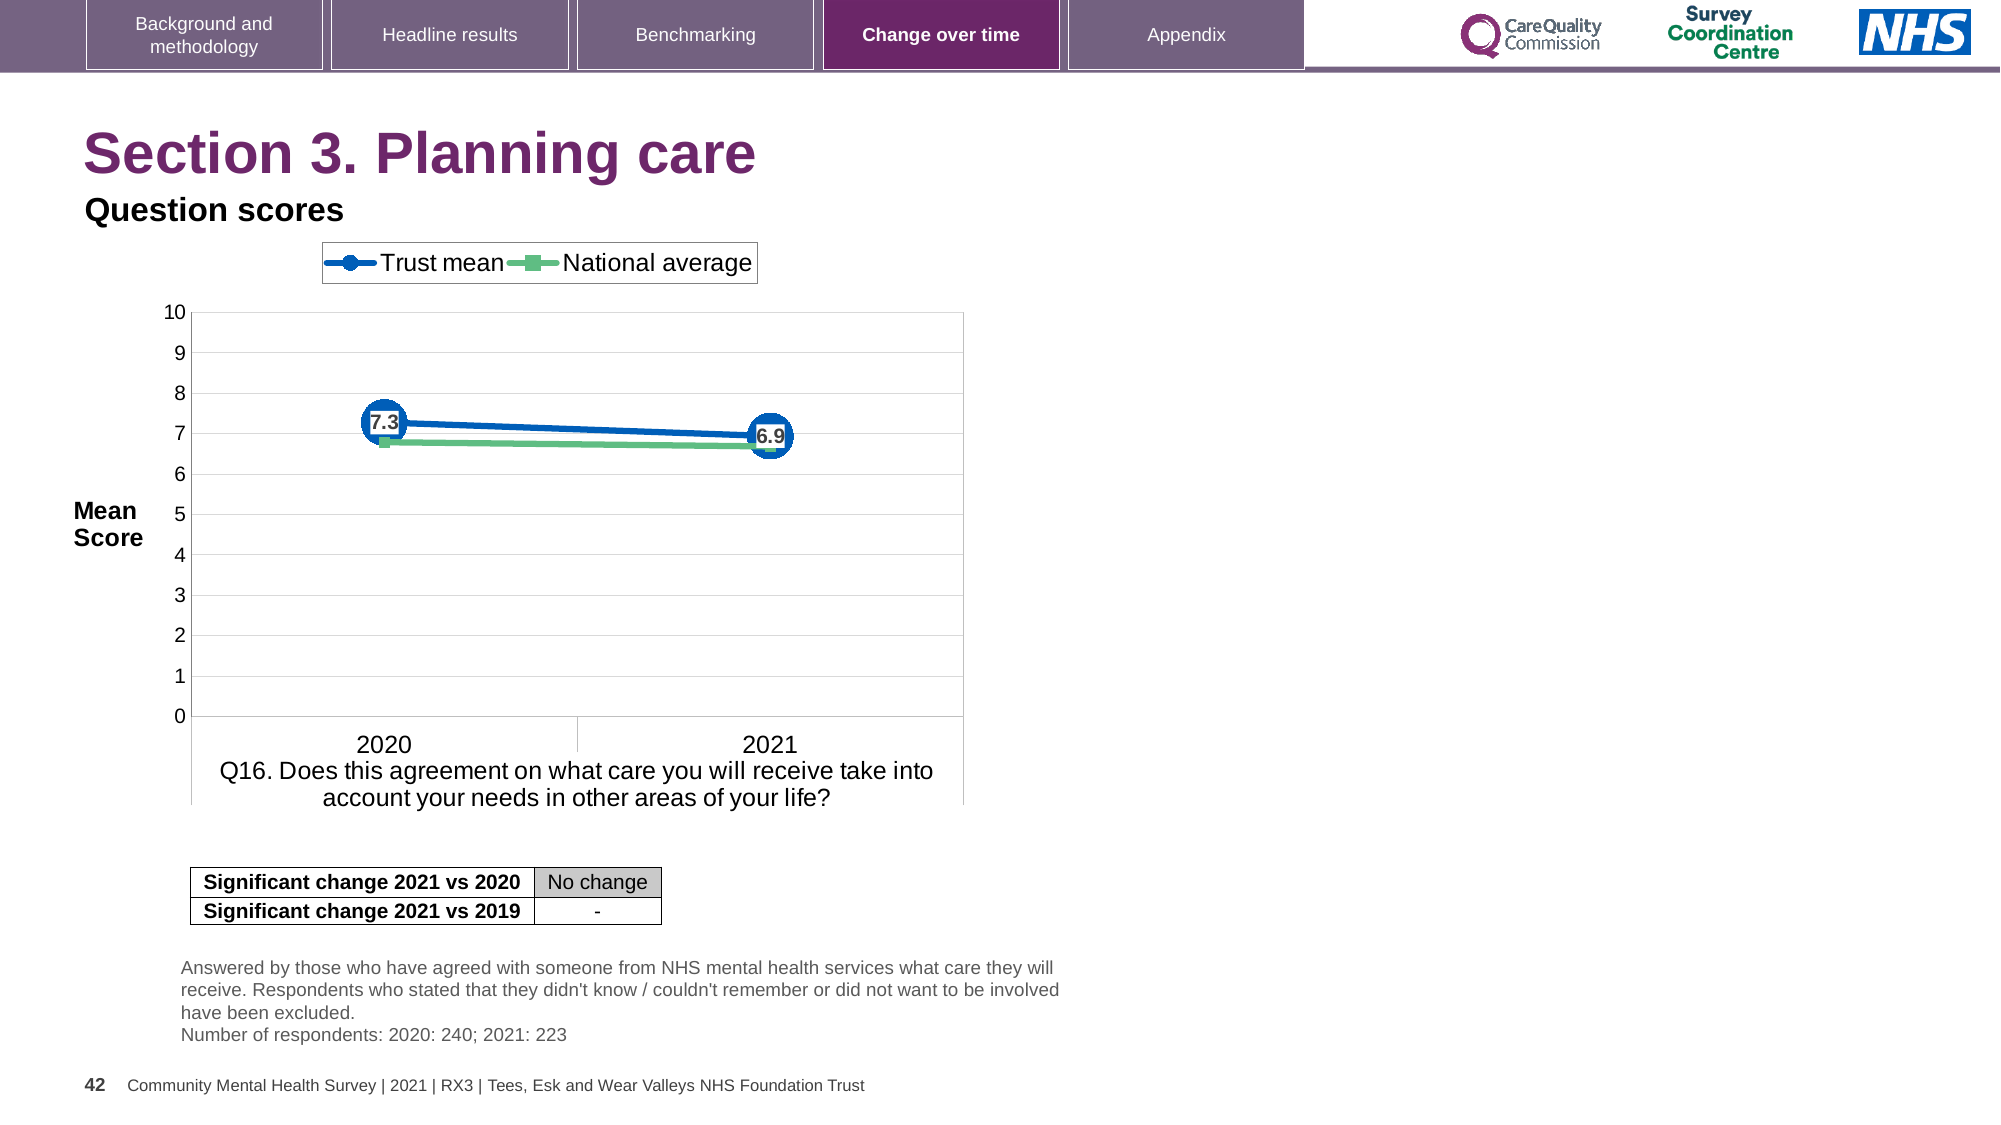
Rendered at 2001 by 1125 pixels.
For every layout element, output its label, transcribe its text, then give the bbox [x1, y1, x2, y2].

title Section 3. Planning care [68, 100, 1942, 209]
text_box Question scores [84, 185, 1864, 229]
table_cell Significant change 2021 vs 2019 [191, 898, 534, 924]
text_box 42 [84, 1065, 122, 1125]
chart [68, 240, 966, 858]
table_header Significant change 2021 vs 2020 [191, 868, 534, 897]
text_box Answered by those who have agreed with someone from NHS mental health services what care they will receive. Respondents who stated that they didn't know / couldn't remember or did not want to be involved have been excluded. Number of respondents: 2020: 240; 2021: 223 [166, 948, 1094, 1053]
table_cell - [535, 898, 661, 924]
table_header No change [535, 868, 661, 897]
picture [1460, 13, 1602, 59]
picture [1859, 9, 1971, 55]
picture [1666, 3, 1794, 61]
